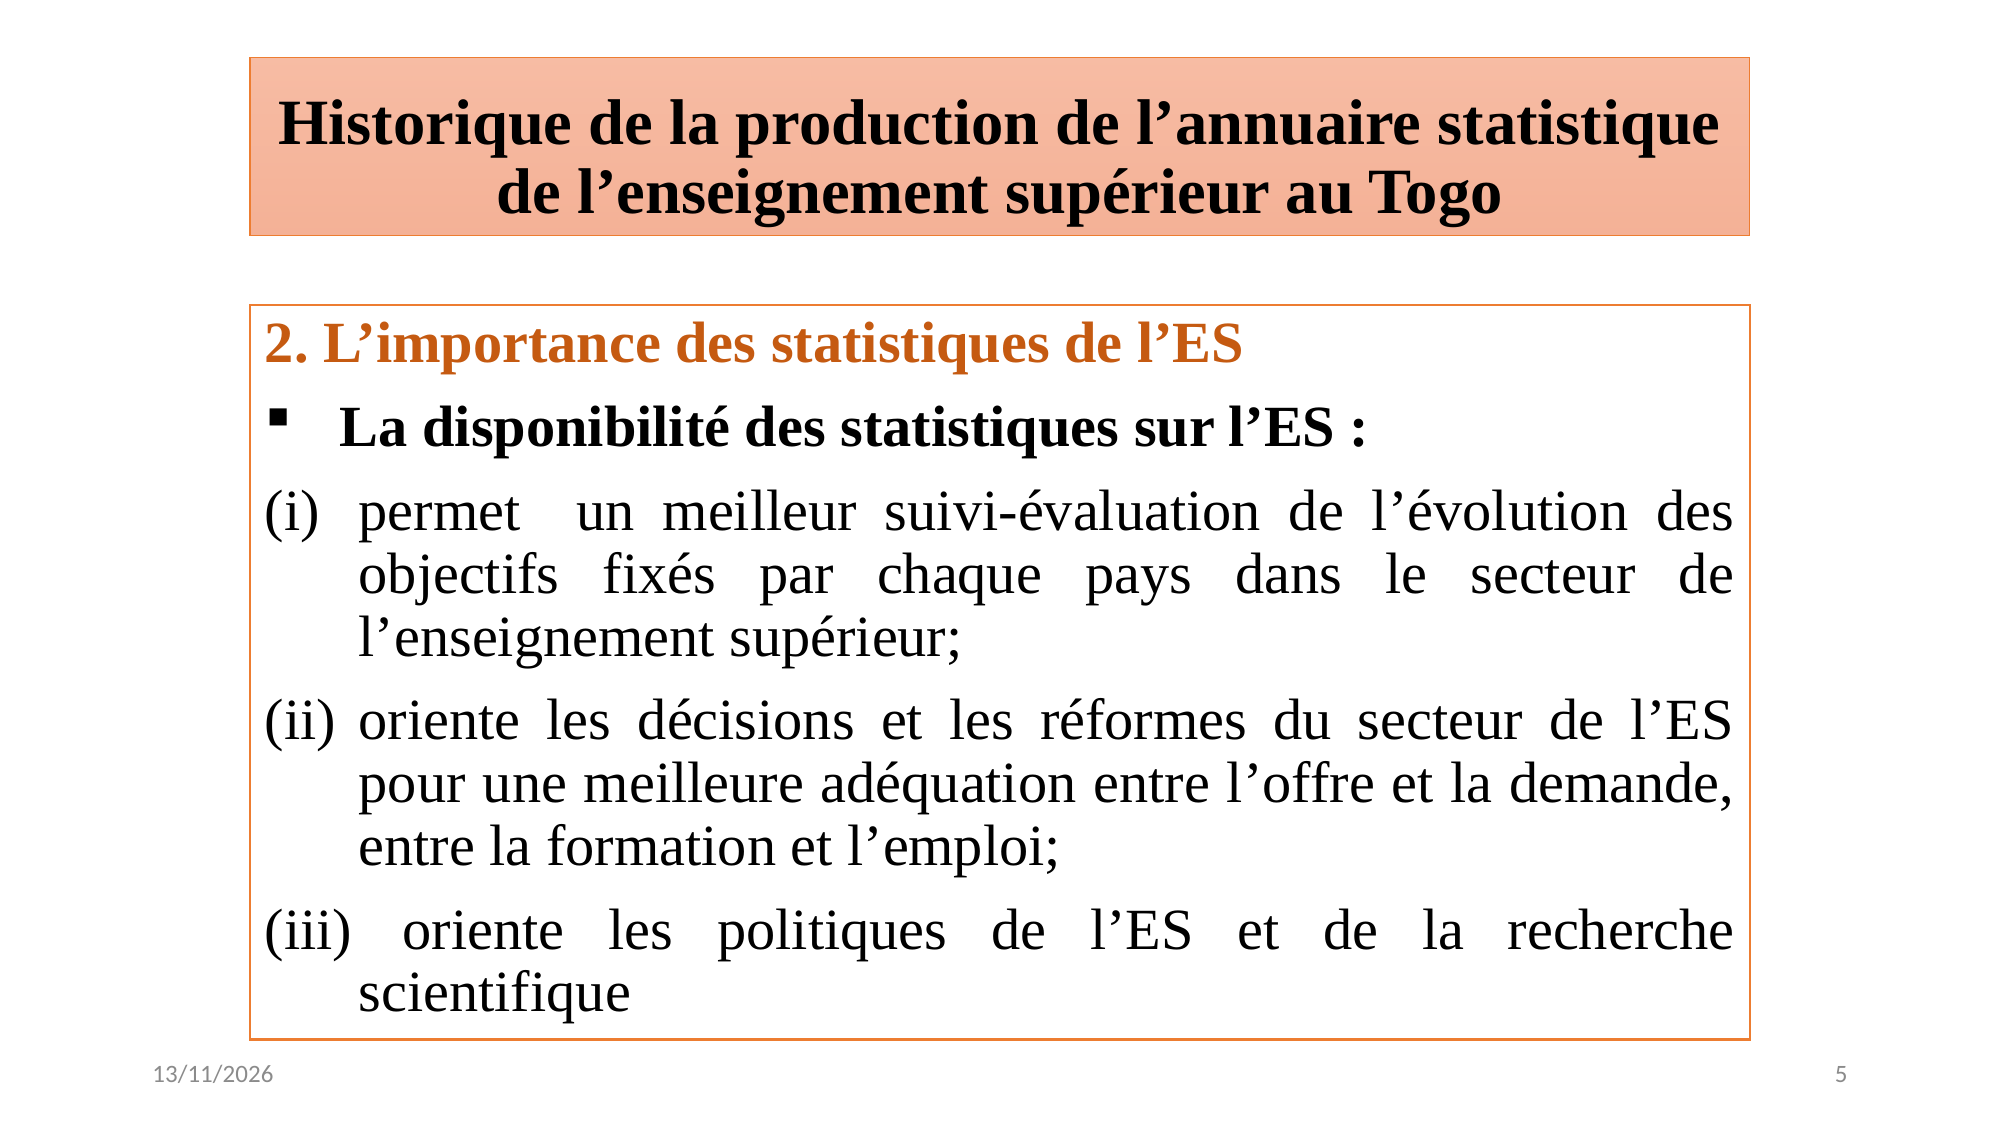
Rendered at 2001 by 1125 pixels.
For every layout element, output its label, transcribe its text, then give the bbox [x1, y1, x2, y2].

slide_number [137, 1042, 588, 1103]
slide_number 5 [1412, 1042, 1863, 1103]
subtitle 2. L’importance des statistiques de l’ES La disponibilité des statistiques sur l’ES : permet un meilleur suivi-évaluation de l’évolution des objectifs fixés par chaque pays dans le secteur de l’enseignement supérieur; oriente les décisions et les réformes du secteur de l’ES pour une meilleure adéquation entre l’offre et la demande, entre la formation et l’emploi; oriente les politiques de l’ES et de la recherche scientifique [249, 304, 1751, 1041]
title Historique de la production de l’annuaire statistique de l’enseignement supérieur au Togo [249, 57, 1750, 236]
